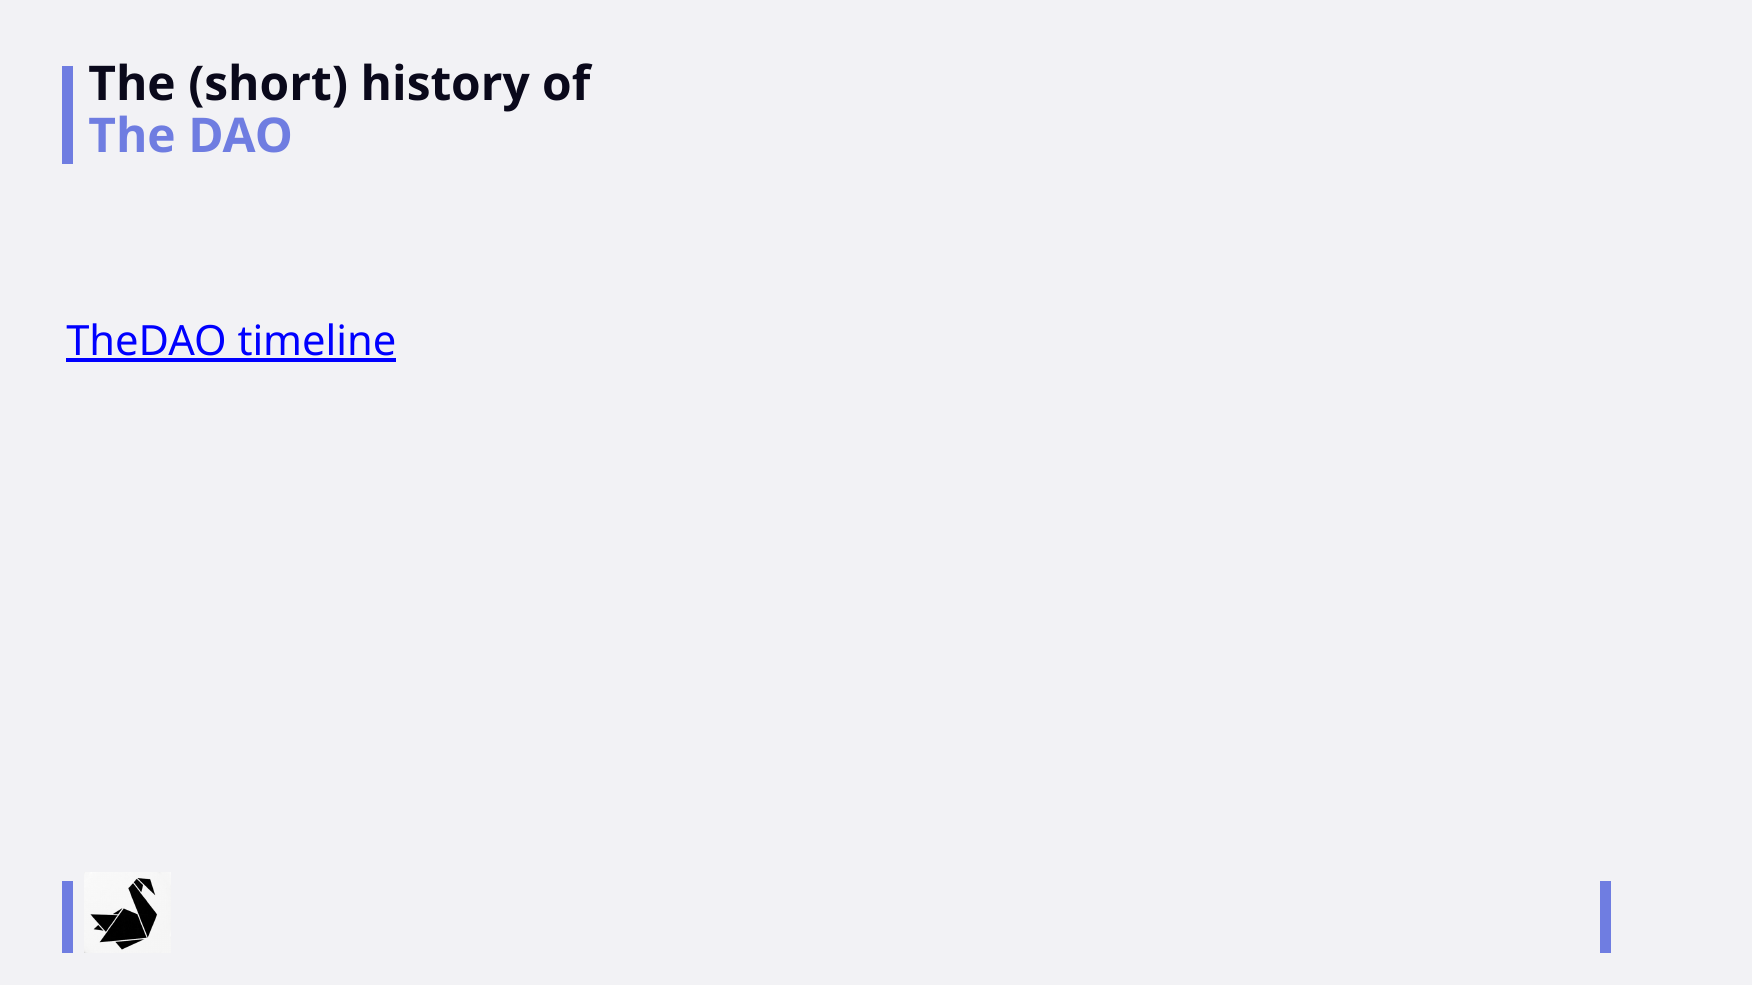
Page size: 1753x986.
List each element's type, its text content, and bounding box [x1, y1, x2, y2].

title The (short) history of The DAO [83, 54, 703, 184]
text_box TheDAO timeline [58, 305, 404, 378]
picture [84, 872, 171, 953]
